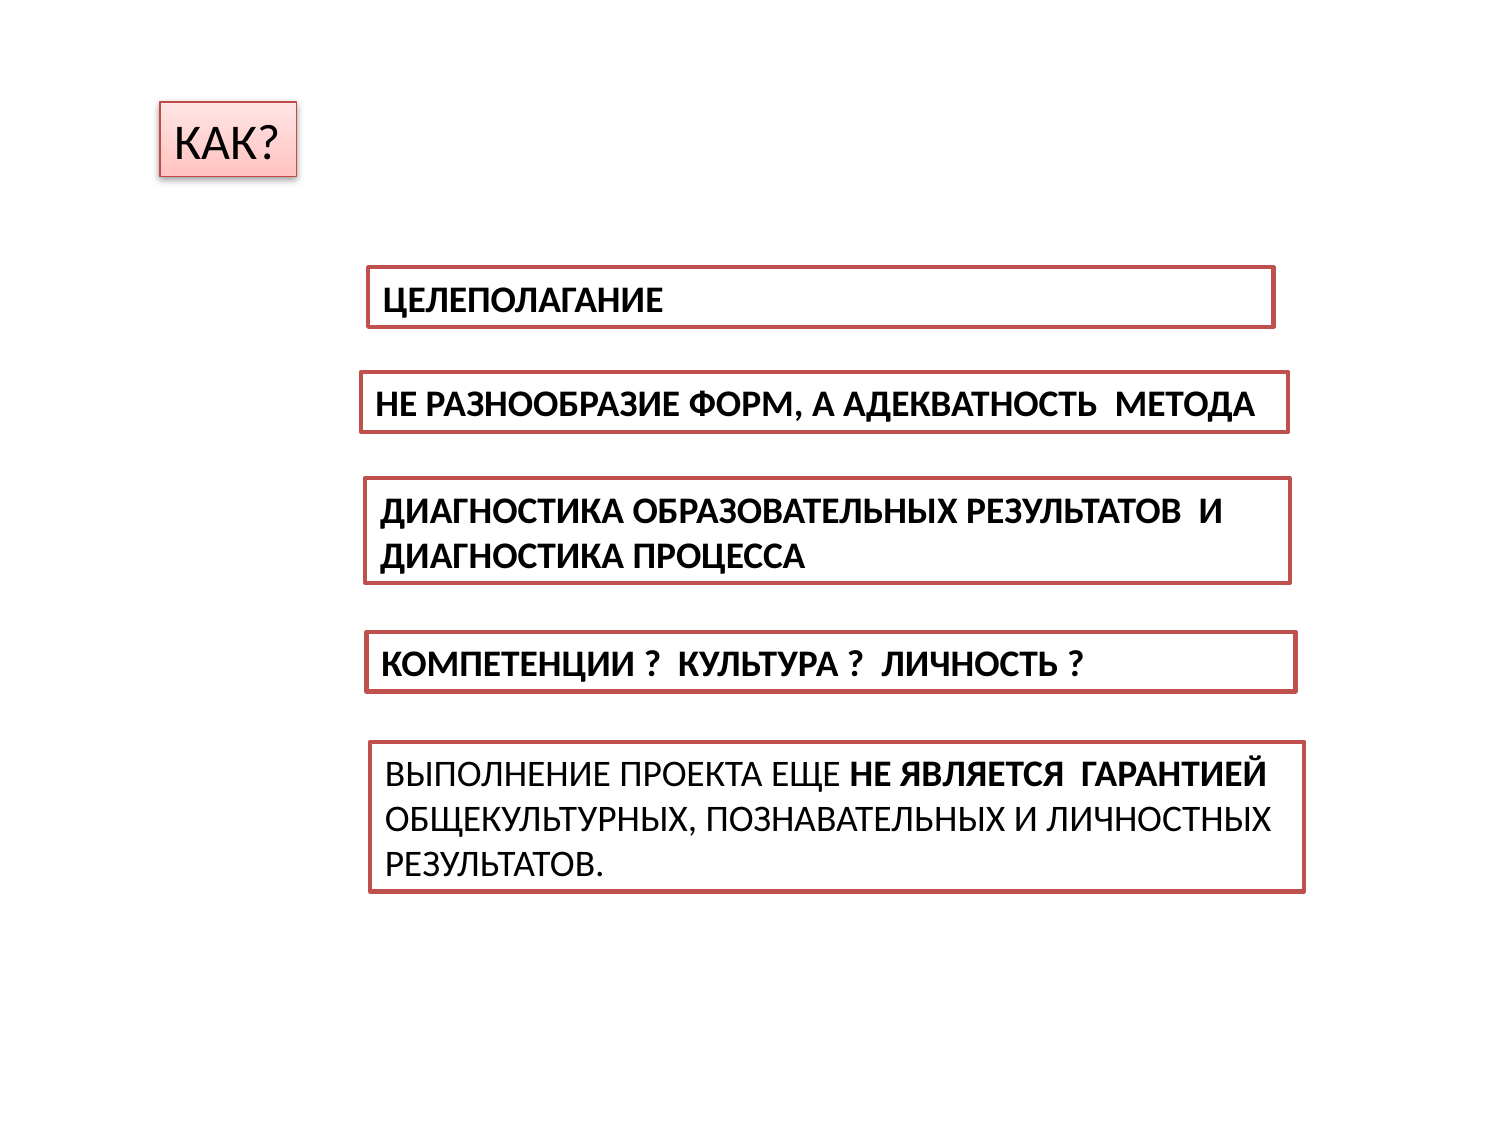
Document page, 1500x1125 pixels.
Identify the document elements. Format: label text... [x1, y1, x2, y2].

text_box ДИАГНОСТИКА ОБРАЗОВАТЕЛЬНЫХ РЕЗУЛЬТАТОВ И ДИАГНОСТИКА ПРОЦЕССА [363, 476, 1292, 585]
text_box ВЫПОЛНЕНИЕ ПРОЕКТА ЕЩЕ НЕ ЯВЛЯЕТСЯ ГАРАНТИЕЙ ОБЩЕКУЛЬТУРНЫХ, ПОЗНАВАТЕЛЬНЫХ И ЛИЧНОСТНЫХ РЕЗУЛЬТАТОВ. [368, 740, 1306, 894]
text_box НЕ РАЗНООБРАЗИЕ ФОРМ, А АДЕКВАТНОСТЬ МЕТОДА [359, 370, 1290, 434]
text_box ЦЕЛЕПОЛАГАНИЕ [366, 265, 1276, 329]
text_box КАК? [159, 101, 297, 177]
text_box КОМПЕТЕНЦИИ ? КУЛЬТУРА ? ЛИЧНОСТЬ ? [364, 630, 1298, 694]
